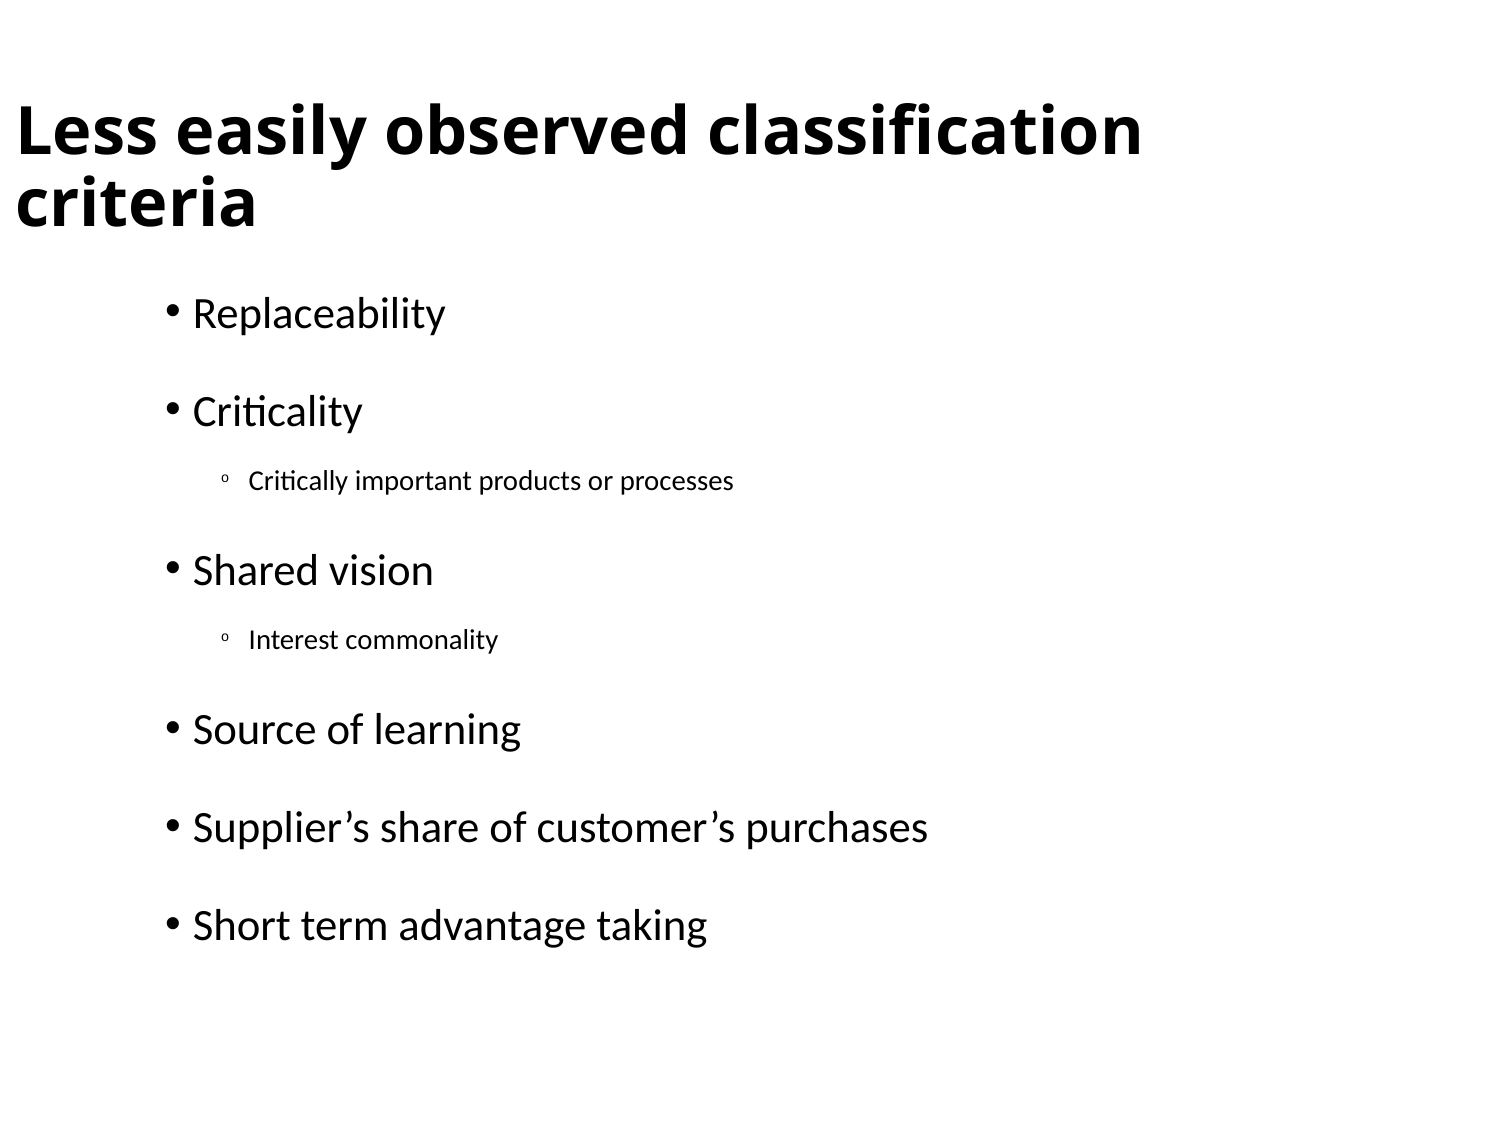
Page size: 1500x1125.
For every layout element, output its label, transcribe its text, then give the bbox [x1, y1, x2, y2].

list Replaceability Criticality Critically important products or processes Shared vision Interest commonality Source of learning Supplier’s share of customer’s purchases Short term advantage taking [150, 243, 1500, 965]
title Less easily observed classification criteria [0, 87, 1350, 250]
